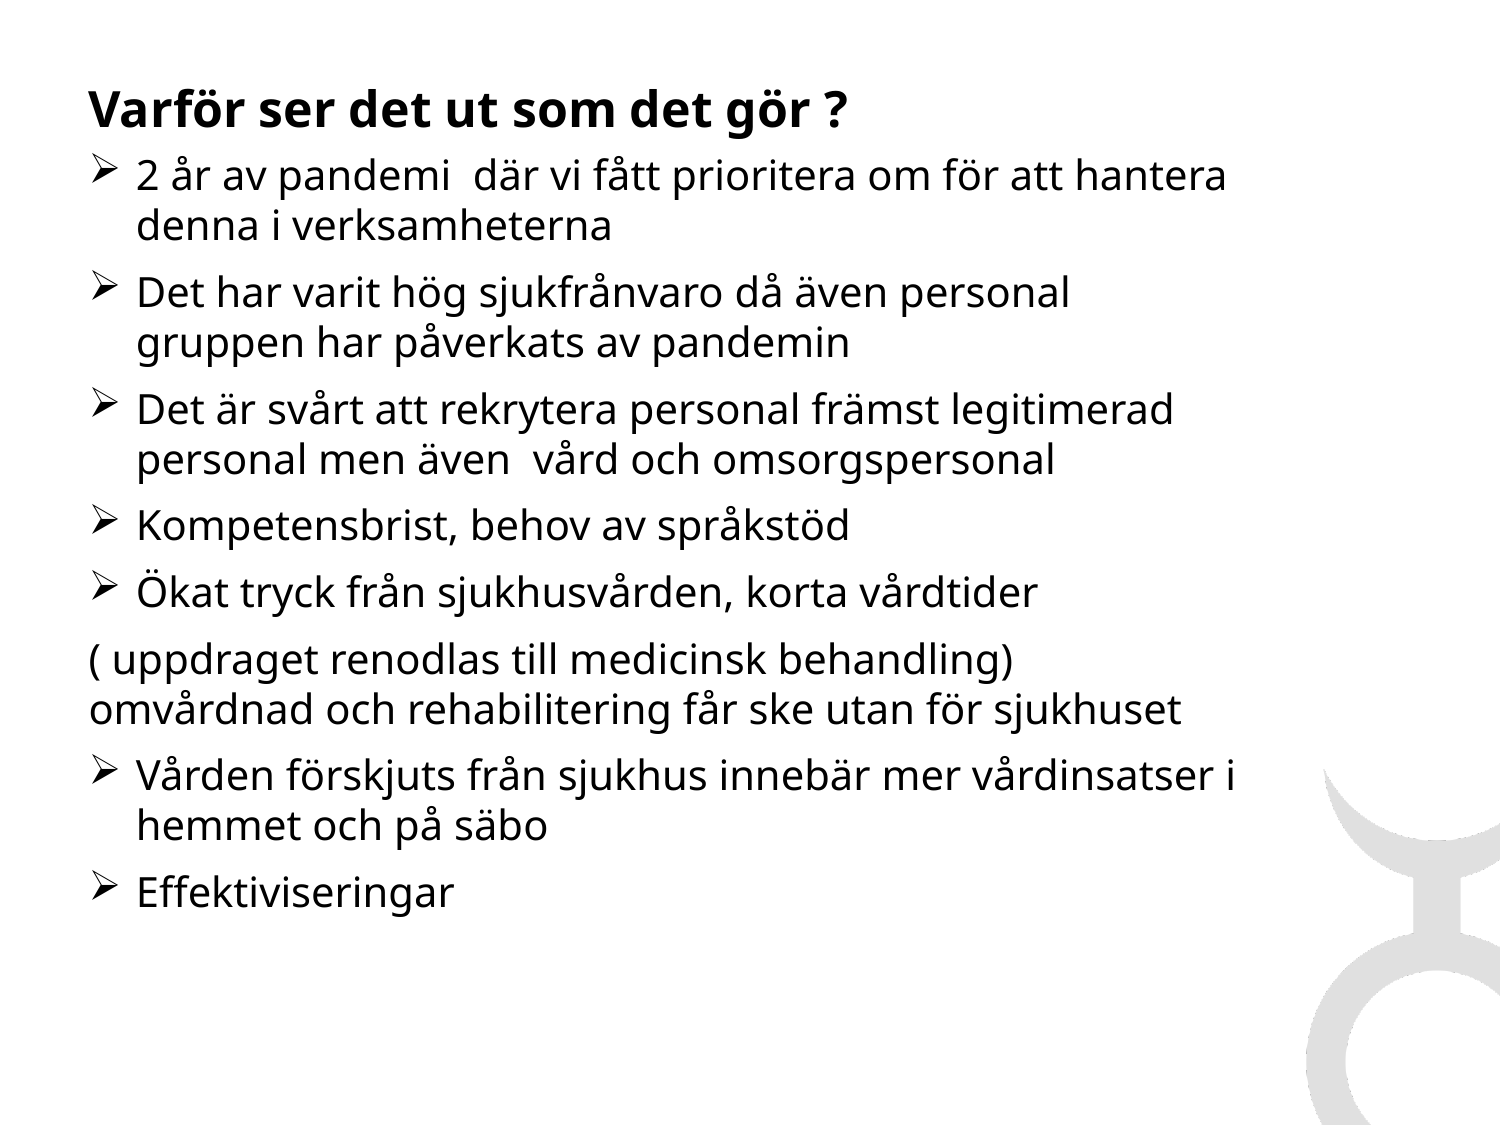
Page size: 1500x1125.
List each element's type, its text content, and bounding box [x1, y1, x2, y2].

title Varför ser det ut som det gör ? [88, 64, 1412, 138]
picture [1305, 768, 1500, 1125]
list 2 år av pandemi där vi fått prioritera om för att hantera denna i verksamheterna Det har varit hög sjukfrånvaro då även personal gruppen har påverkats av pandemin Det är svårt att rekrytera personal främst legitimerad personal men även vård och omsorgspersonal Kompetensbrist, behov av språkstöd Ökat tryck från sjukhusvården, korta vårdtider ( uppdraget renodlas till medicinsk behandling) omvårdnad och rehabilitering får ske utan för sjukhuset Vården förskjuts från sjukhus innebär mer vårdinsatser i hemmet och på säbo Effektiviseringar [88, 149, 1246, 975]
